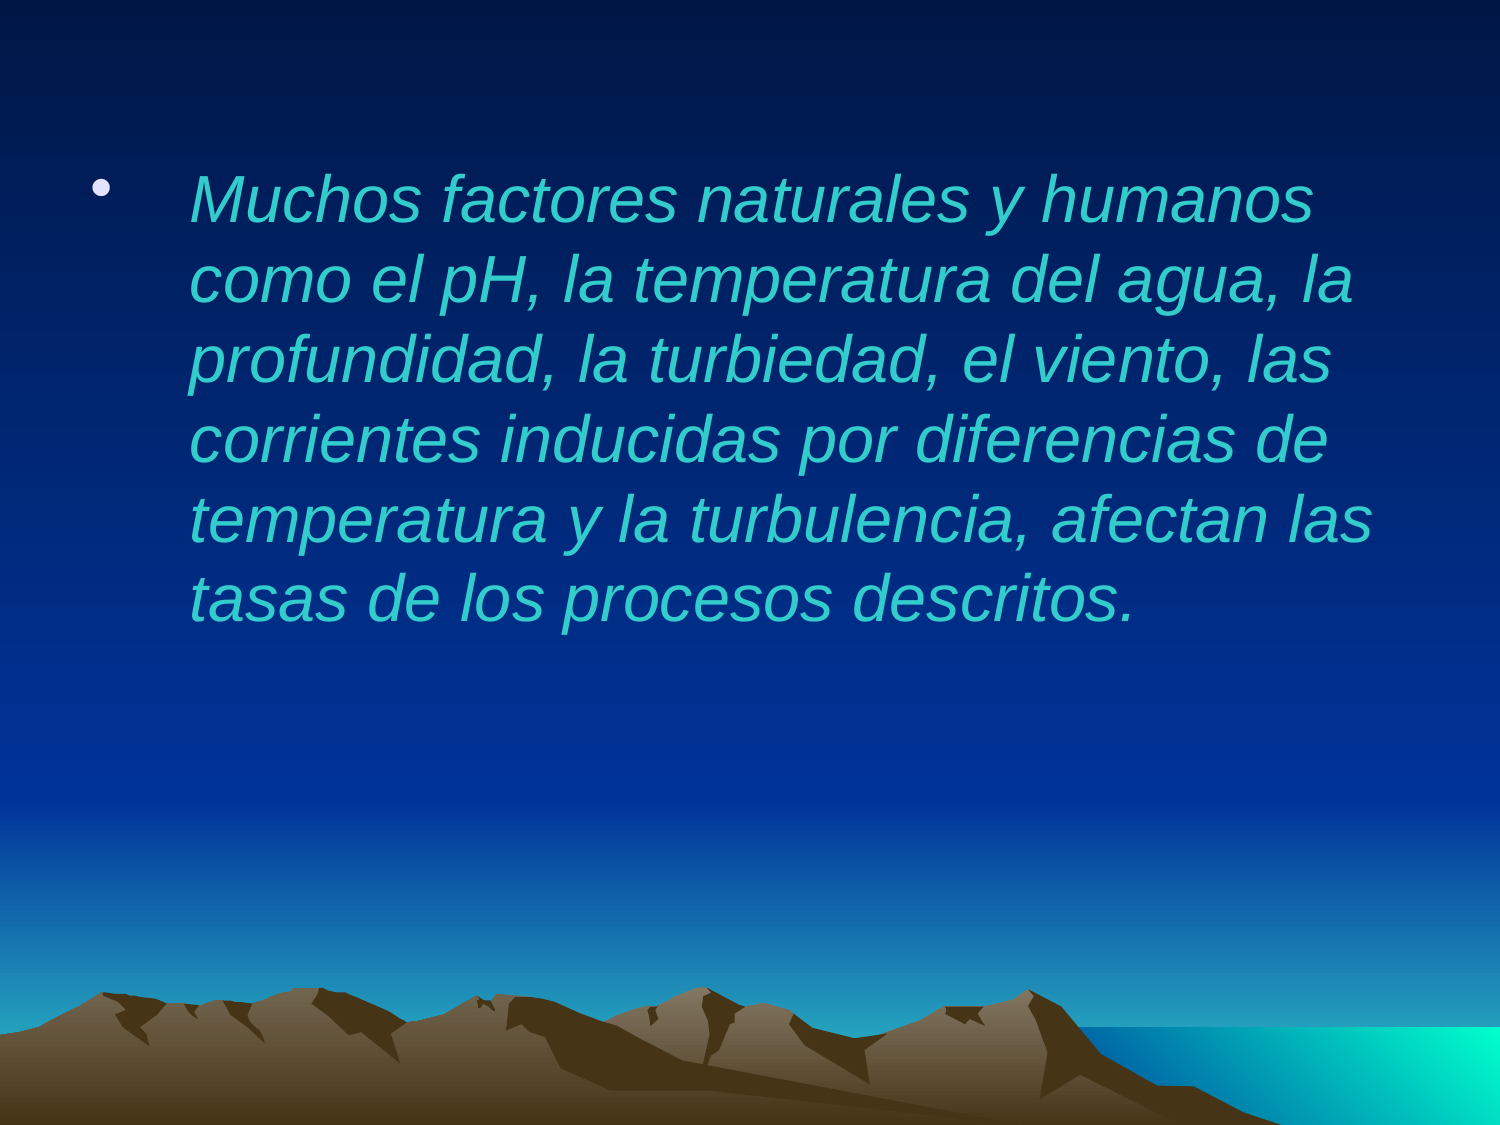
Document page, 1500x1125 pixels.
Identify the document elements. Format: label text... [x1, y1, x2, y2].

list Muchos factores naturales y humanos como el pH, la temperatura del agua, la profundidad, la turbiedad, el viento, las corrientes inducidas por diferencias de temperatura y la turbulencia, afectan las tasas de los procesos descritos. [74, 54, 1426, 1006]
